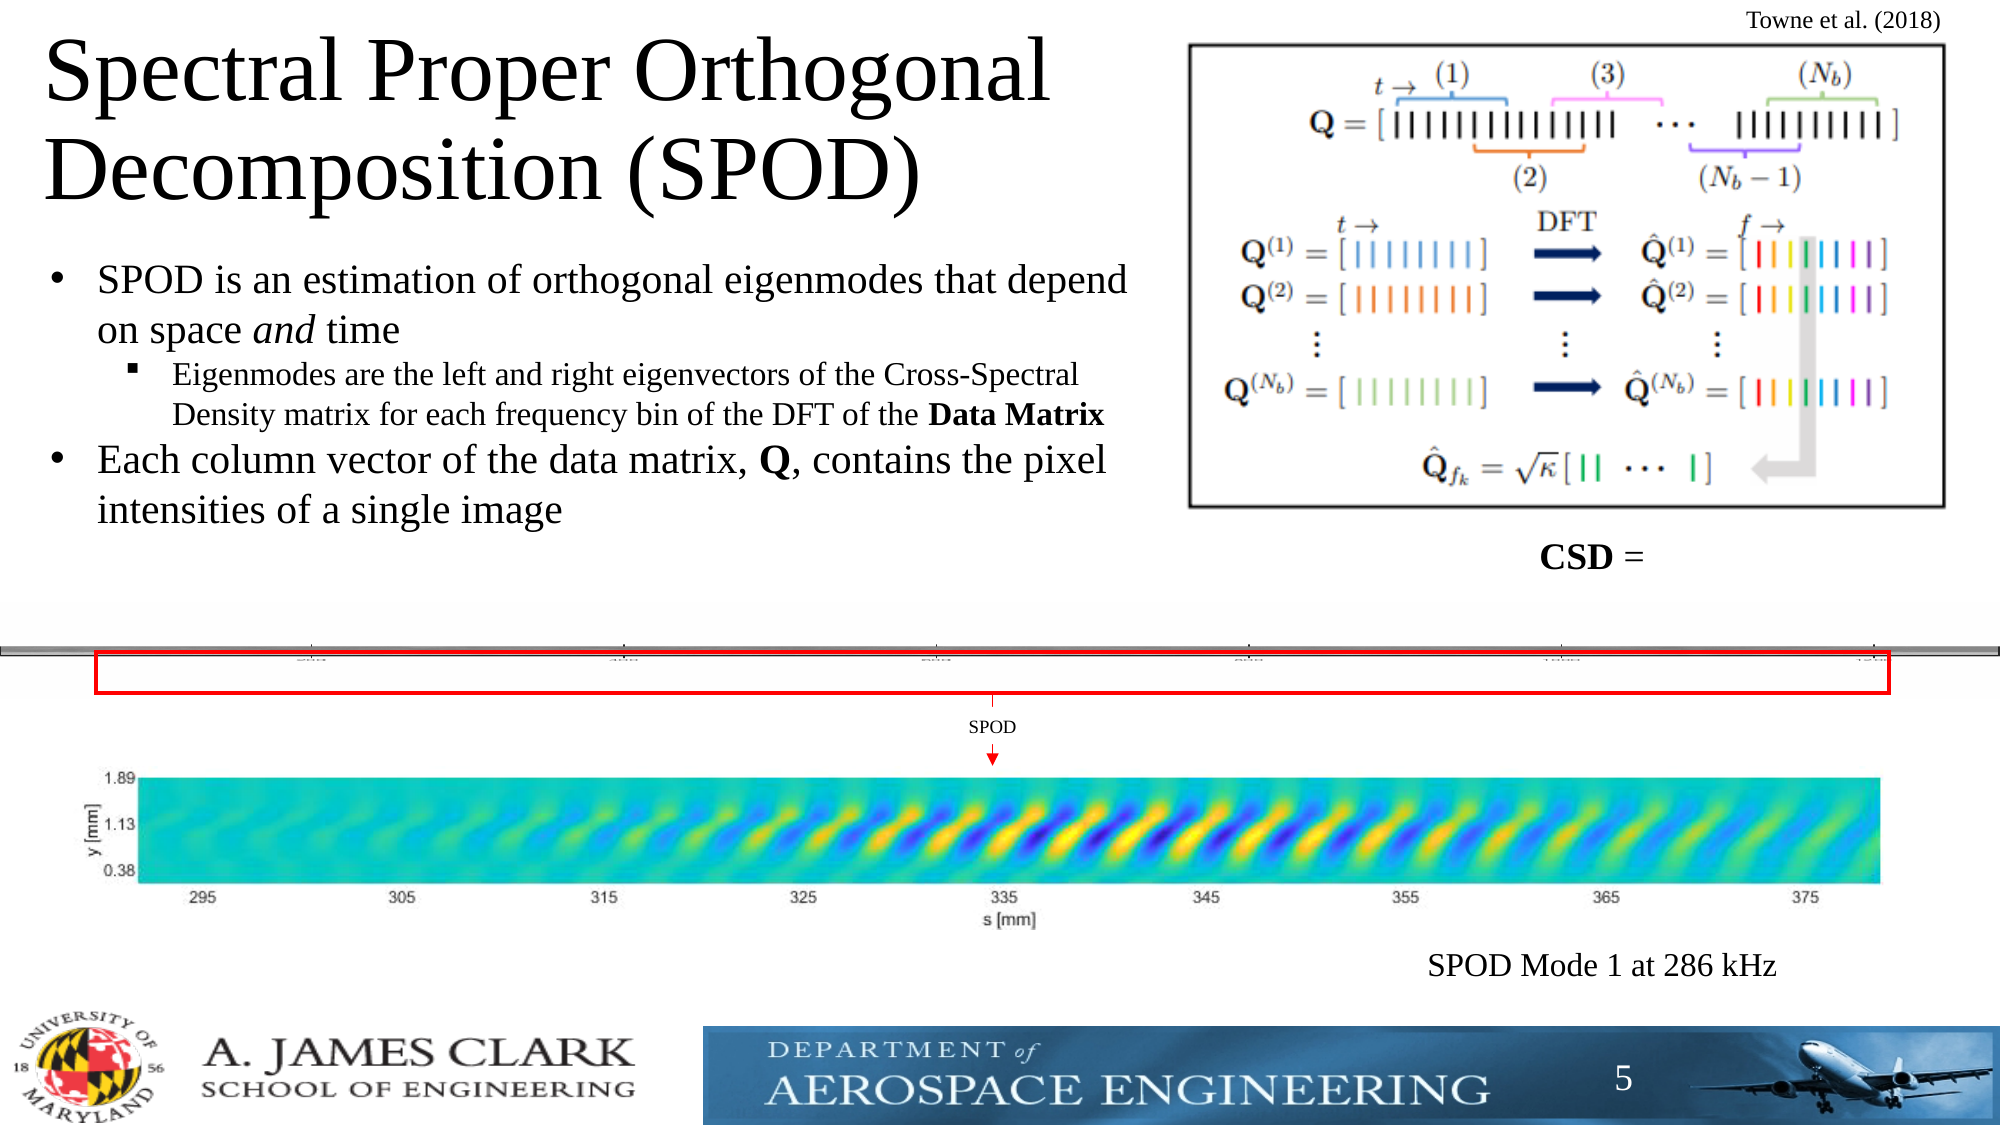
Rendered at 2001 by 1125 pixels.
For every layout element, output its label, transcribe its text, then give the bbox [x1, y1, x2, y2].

picture [0, 602, 2000, 699]
slide_number 5 [1198, 1045, 1649, 1106]
picture [703, 1026, 2000, 1125]
title Spectral Proper Orthogonal Decomposition (SPOD) [28, 11, 1149, 230]
text_box Towne et al. (2018) [1731, 0, 2000, 41]
text_box SPOD [931, 706, 992, 745]
text_box SPOD is an estimation of orthogonal eigenmodes that depend on space and time Eigenmodes are the left and right eigenvectors of the Cross-Spectral Density matrix for each frequency bin of the DFT of the Data Matrix Each column vector of the data matrix, Q, contains the pixel intensities of a single image [35, 244, 1156, 585]
picture [0, 983, 650, 1123]
text_box SPOD [993, 706, 1054, 745]
picture [1177, 36, 1960, 520]
text_box SPOD Mode 1 at 286 kHz [1412, 935, 1815, 990]
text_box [37, 765, 1925, 931]
